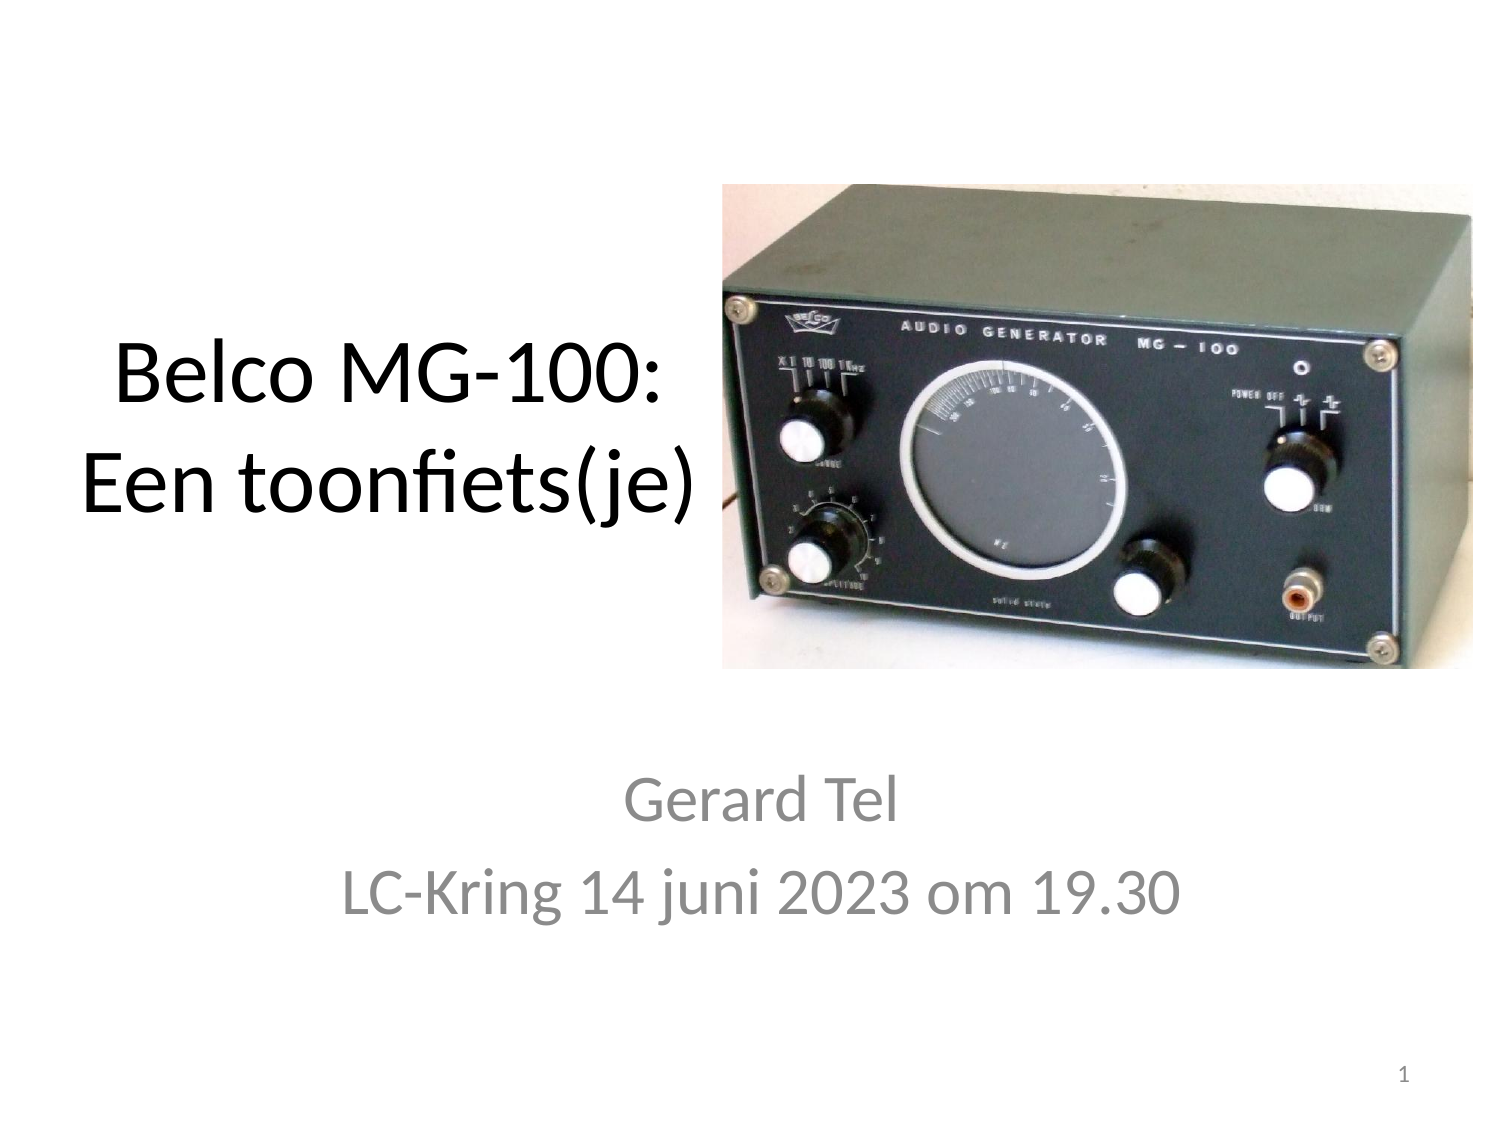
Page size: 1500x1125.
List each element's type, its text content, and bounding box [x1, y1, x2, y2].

picture [722, 184, 1474, 670]
subtitle Gerard Tel LC-Kring 14 juni 2023 om 19.30 [171, 747, 1353, 1035]
slide_number 1 [1074, 1042, 1425, 1103]
title Belco MG-100: Een toonfiets(je) [29, 259, 717, 583]
